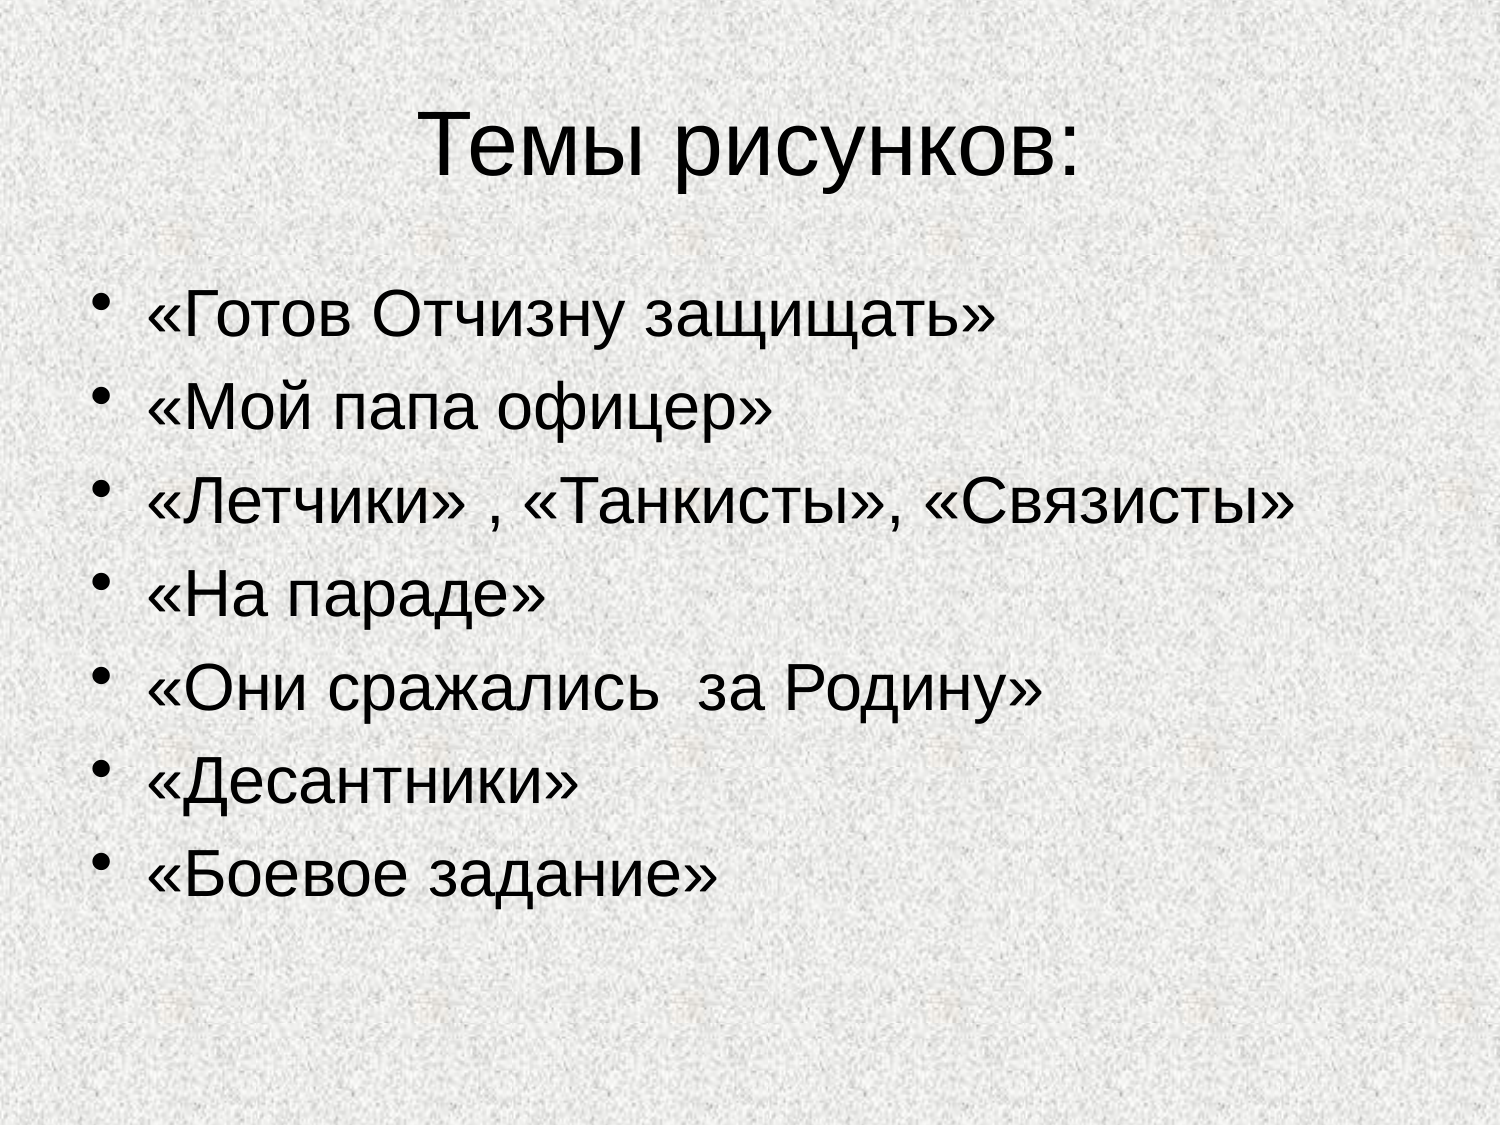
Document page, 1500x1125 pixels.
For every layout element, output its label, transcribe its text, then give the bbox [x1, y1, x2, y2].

title Темы рисунков: [74, 44, 1426, 233]
picture [0, 0, 1500, 1125]
list «Готов Отчизну защищать» «Мой папа офицер» «Летчики» , «Танкисты», «Связисты» «На параде» «Они сражались за Родину» «Десантники» «Боевое задание» [74, 262, 1426, 1006]
